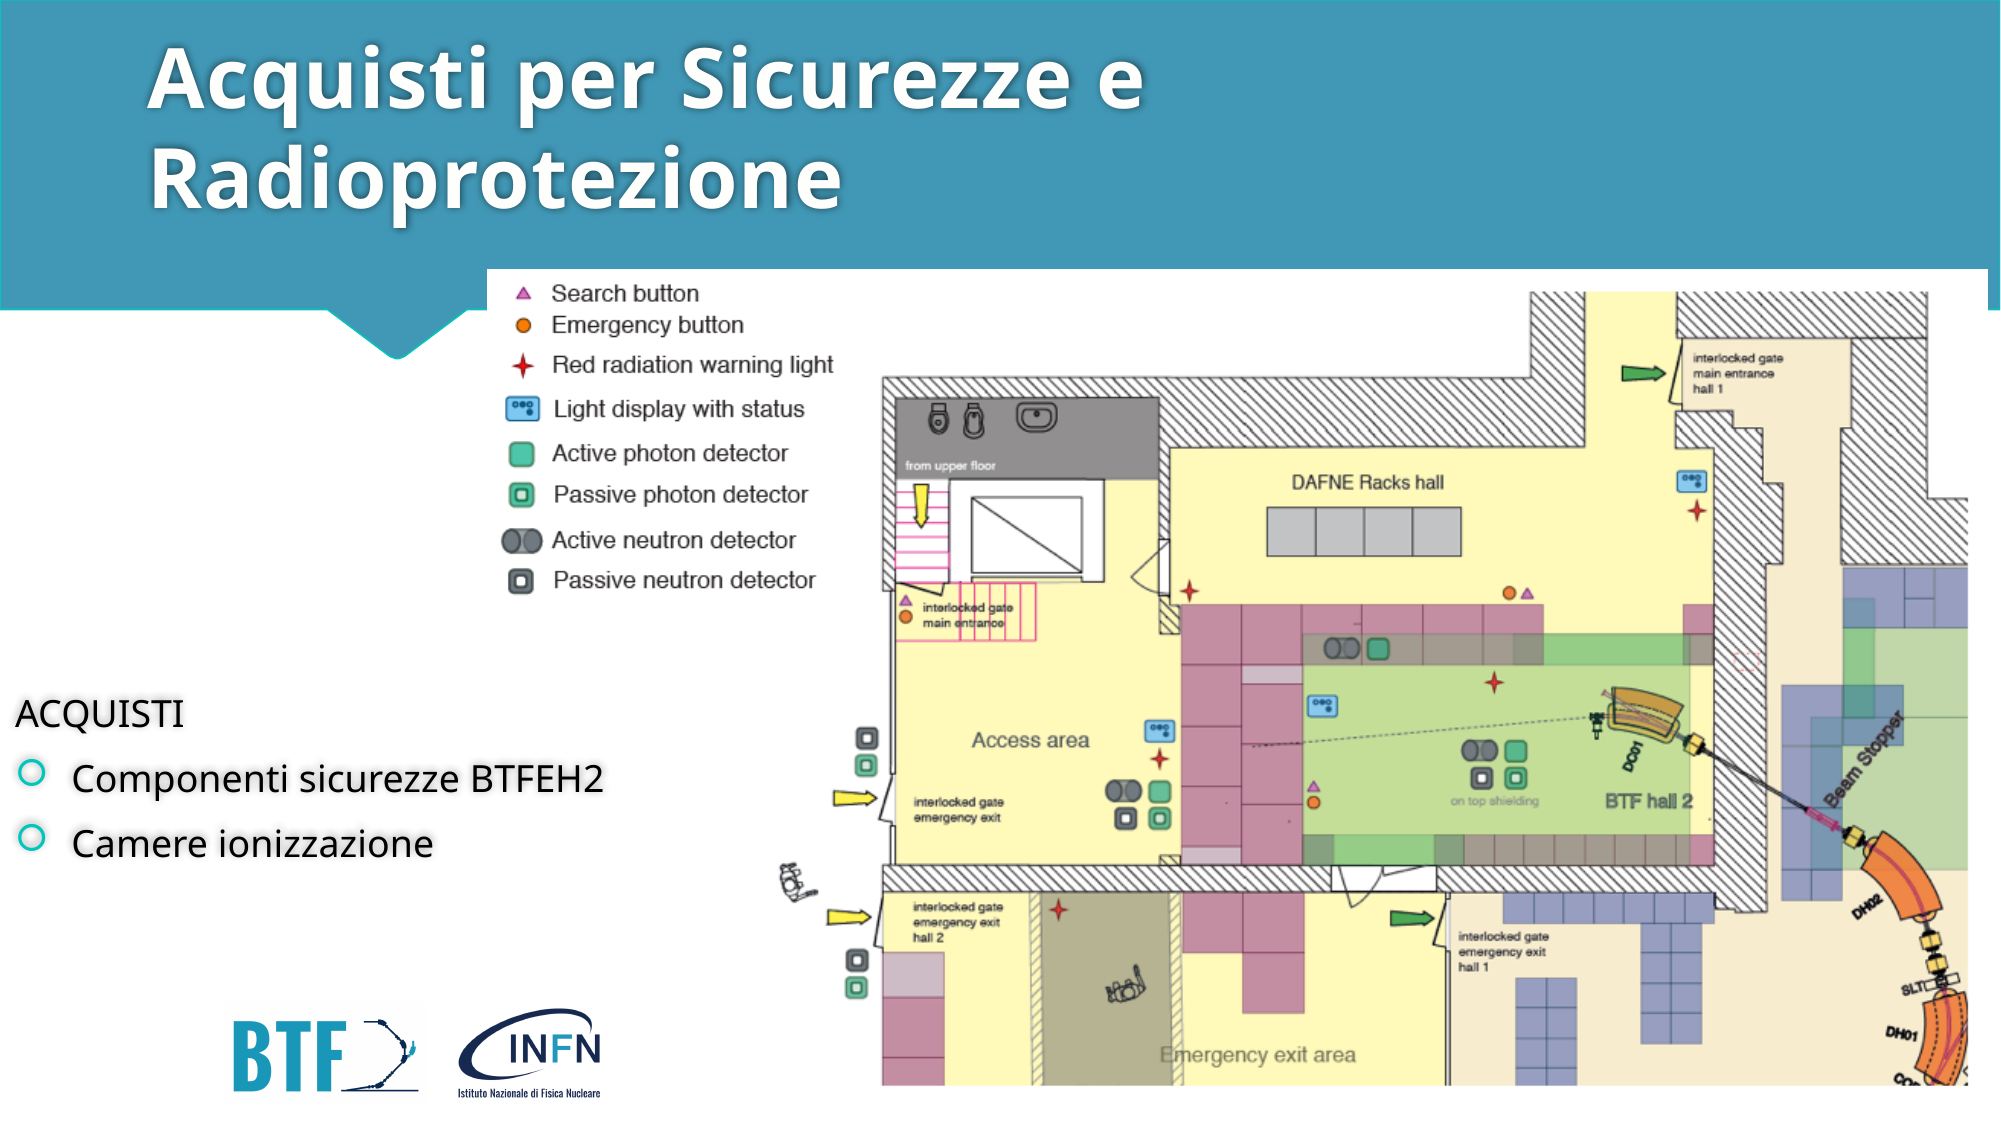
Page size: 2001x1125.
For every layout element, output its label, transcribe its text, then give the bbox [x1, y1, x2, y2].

title Acquisti per Sicurezze e Radioprotezione [132, 73, 1868, 233]
list ACQUISTI Componenti sicurezze BTFEH2 Camere ionizzazione [0, 478, 641, 1076]
picture [445, 1076, 613, 1105]
picture [224, 1076, 426, 1105]
picture [487, 269, 1988, 1116]
